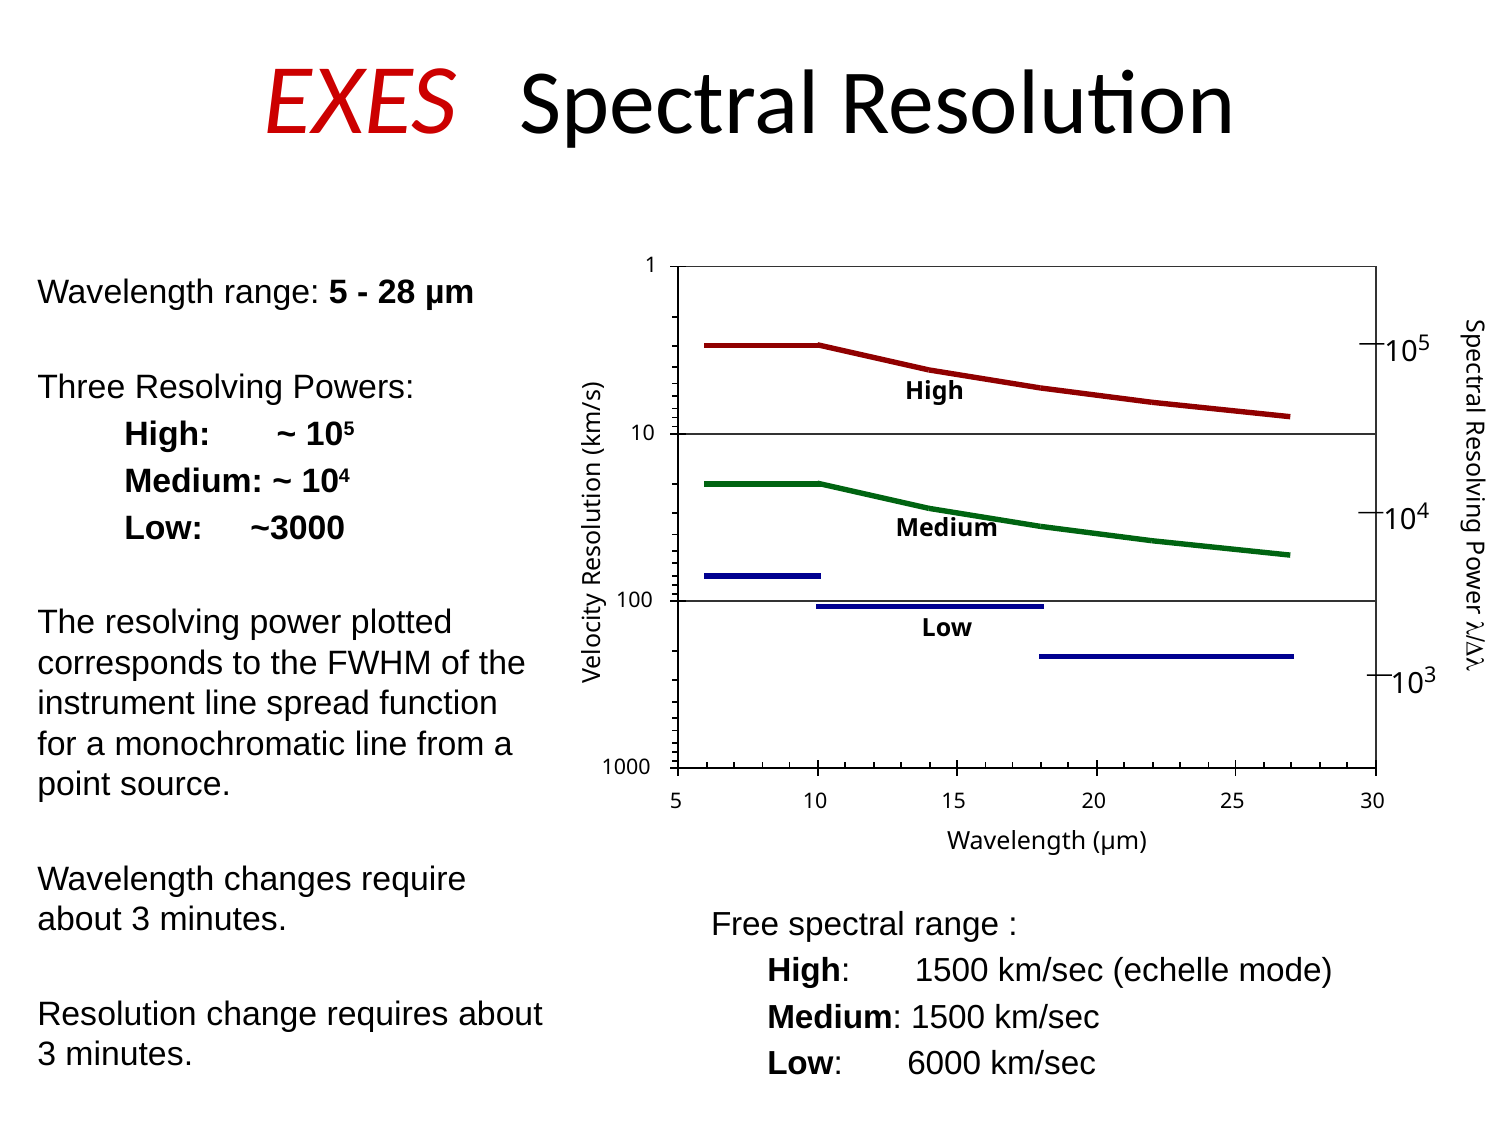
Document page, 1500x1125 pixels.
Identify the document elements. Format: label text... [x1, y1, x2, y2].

list Wavelength range: 5 - 28 µm Three Resolving Powers: High: ~ 105 Medium: ~ 104 Low: ~3000 The resolving power plotted corresponds to the FWHM of the instrument line spread function for a monochromatic line from a point source. Wavelength changes require about 3 minutes. Resolution change requires about 3 minutes. [22, 262, 560, 1088]
list Free spectral range : High: 1500 km/sec (echelle mode) Medium: 1500 km/sec Low: 6000 km/sec [695, 894, 1359, 1125]
title EXES Spectral Resolution [75, 0, 1425, 188]
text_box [574, 238, 1492, 873]
